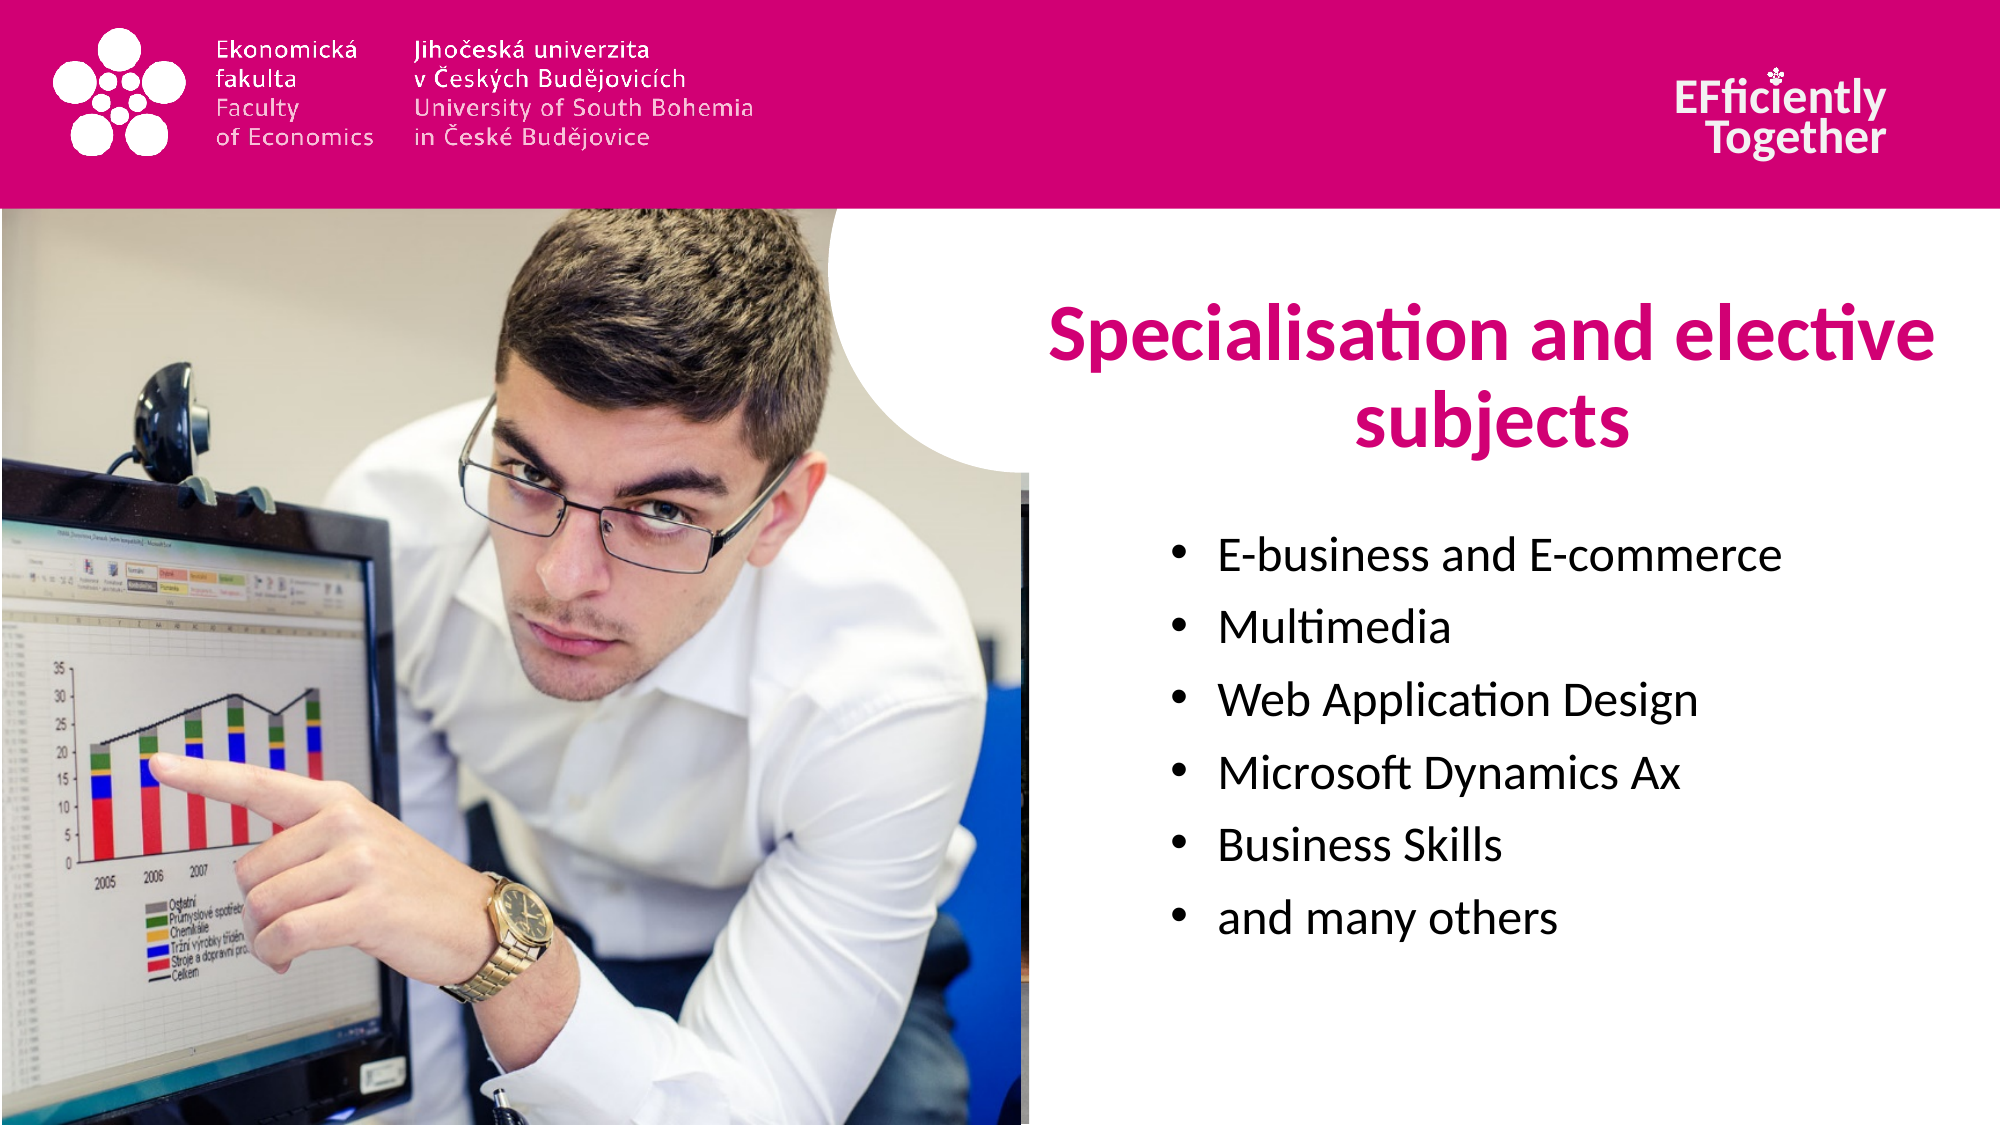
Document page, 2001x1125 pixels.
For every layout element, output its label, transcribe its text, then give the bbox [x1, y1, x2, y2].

picture [1767, 67, 1784, 83]
picture [1, 199, 1030, 1125]
title Specialisation and elective subjects [1030, 332, 1963, 473]
picture [53, 28, 752, 156]
subtitle EFficiently [1641, 55, 1903, 95]
text_box Together [1604, 95, 1903, 178]
text_box [1030, 210, 1218, 332]
text_box [0, 0, 2000, 210]
text_box E-business and E-commerce Multimedia Web Application Design Microsoft Dynamics Ax Business Skills and many others [1080, 514, 1900, 1009]
